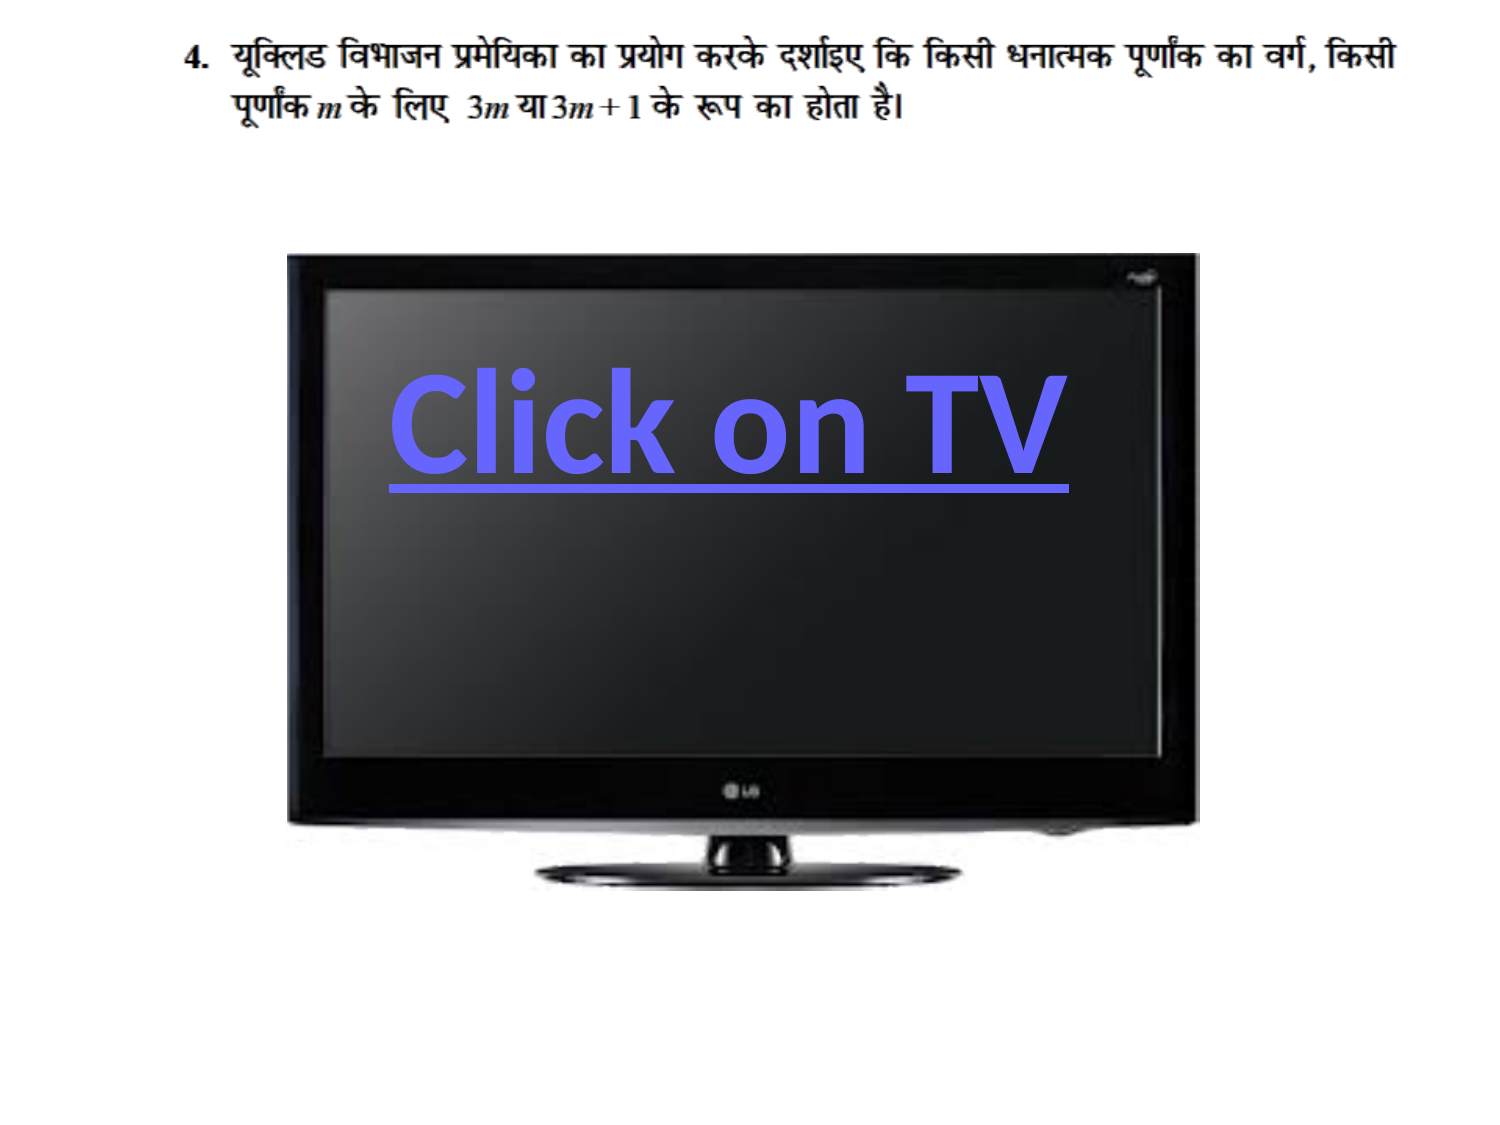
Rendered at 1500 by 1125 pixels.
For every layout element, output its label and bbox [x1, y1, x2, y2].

picture [287, 253, 1201, 891]
picture [178, 23, 1419, 130]
